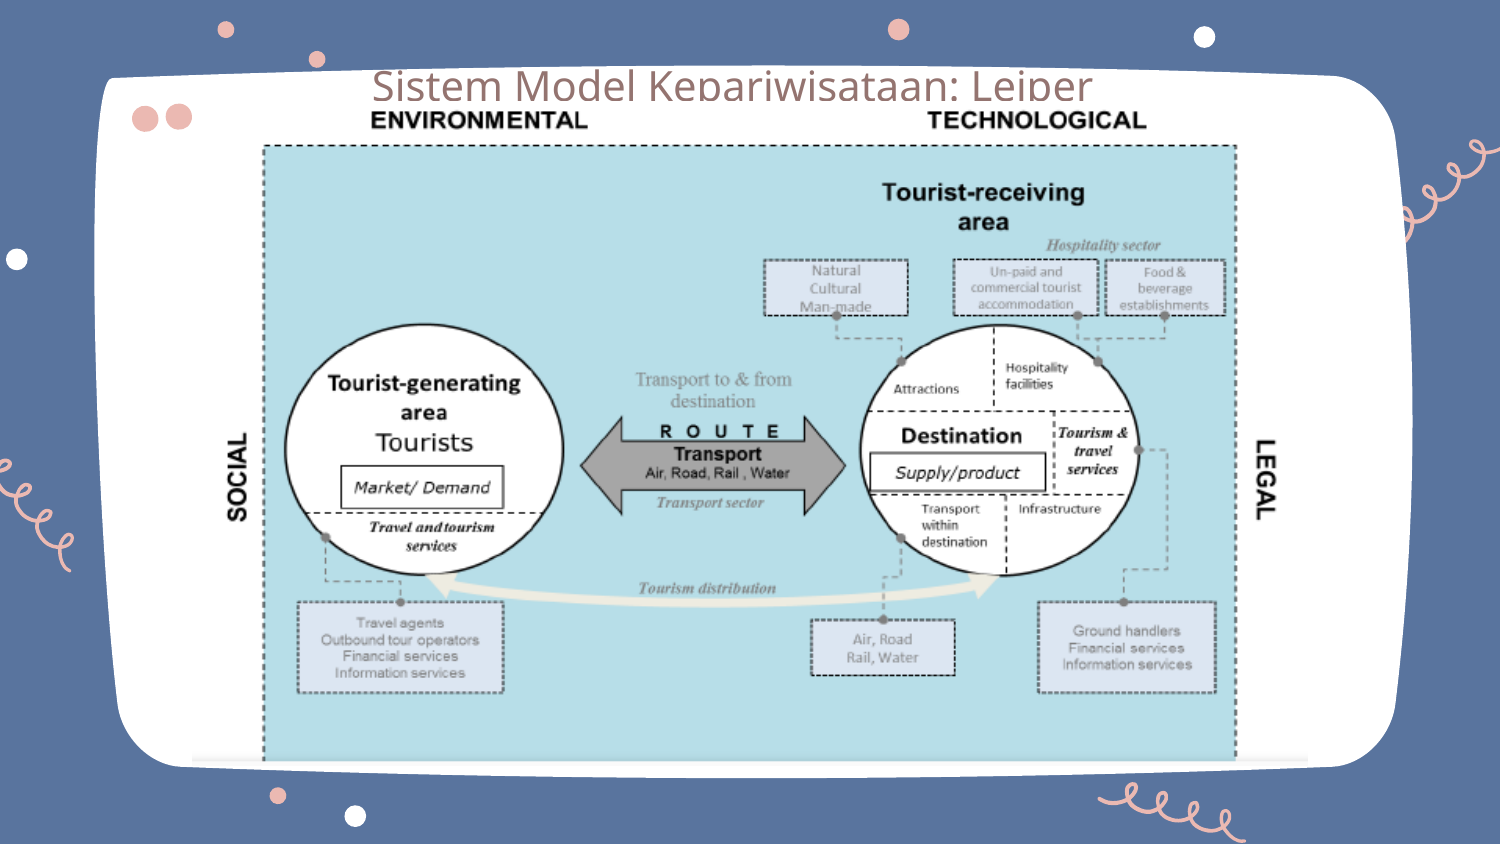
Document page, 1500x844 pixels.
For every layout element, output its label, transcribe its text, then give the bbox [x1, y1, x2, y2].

title Sistem Model Kepariwisataan: Leiper [221, 45, 1244, 99]
picture [192, 100, 1308, 766]
